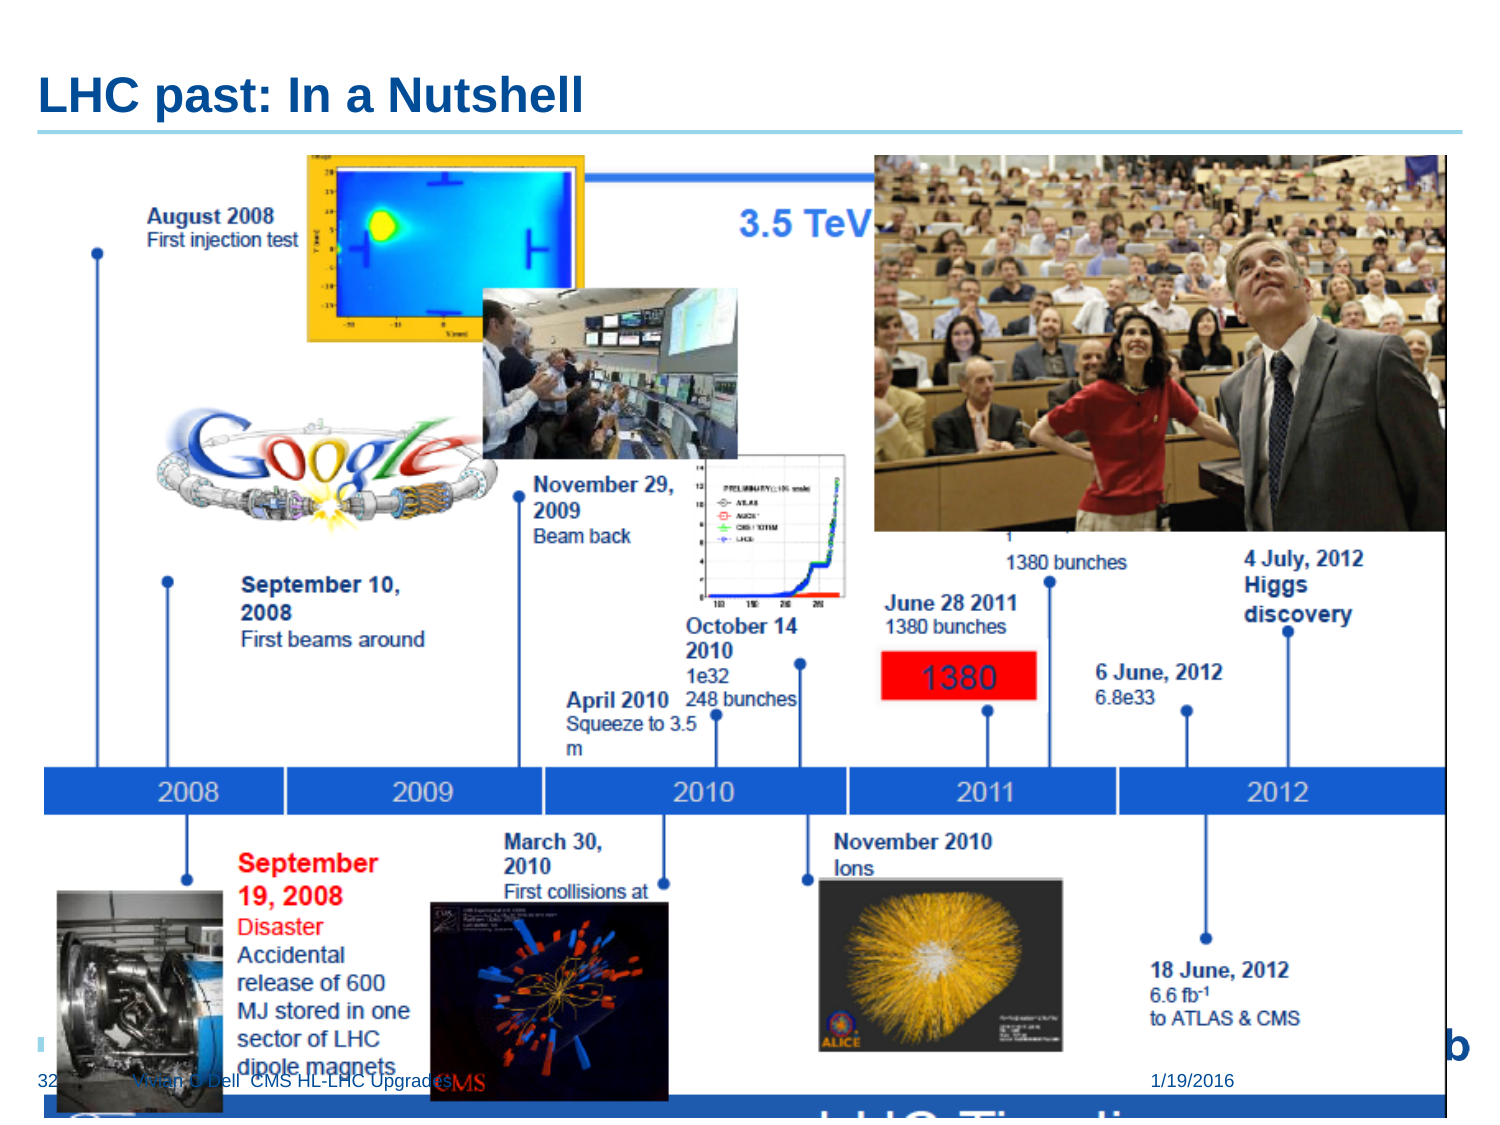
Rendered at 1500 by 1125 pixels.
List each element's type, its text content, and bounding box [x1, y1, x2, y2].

picture [0, 0, 1500, 1125]
title LHC past: In a Nutshell [37, 17, 1463, 123]
